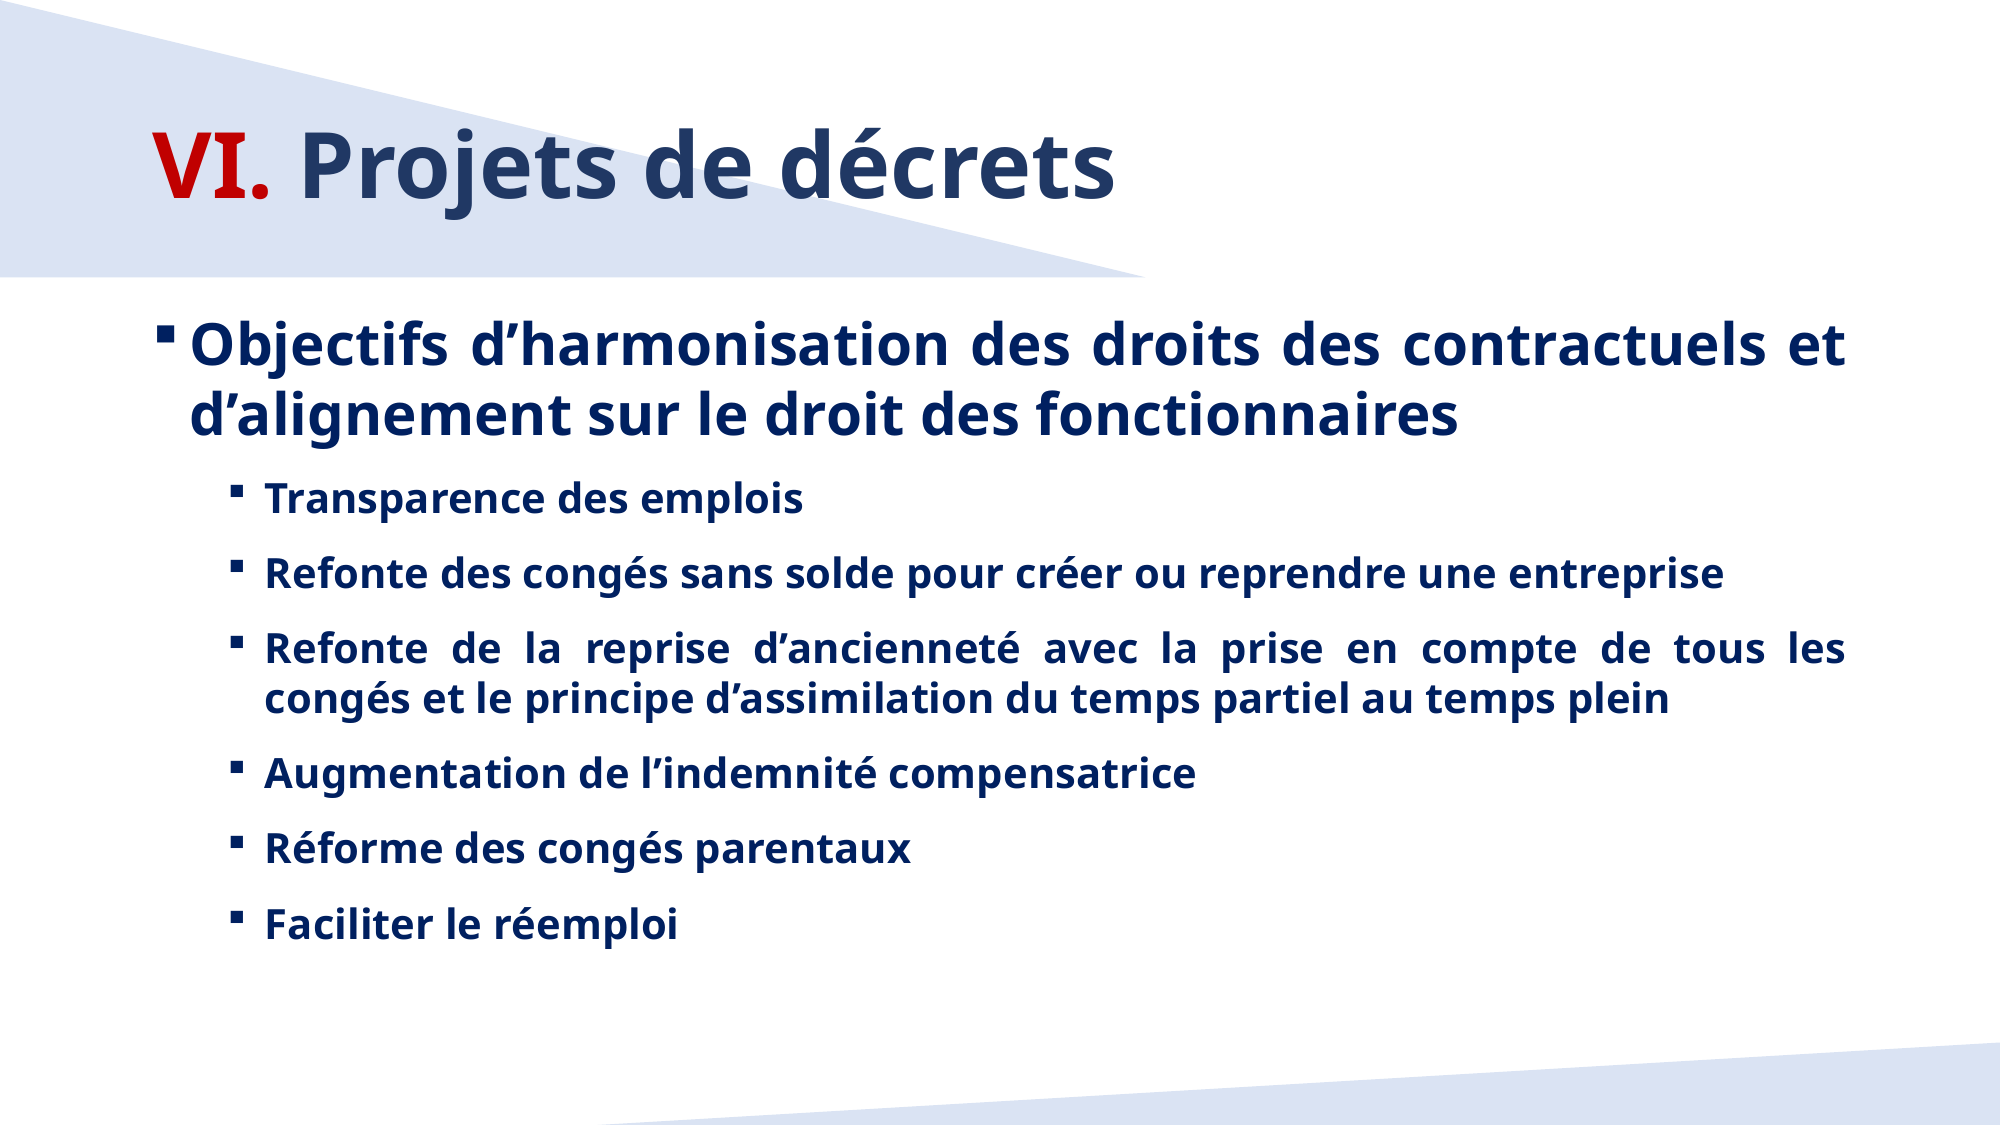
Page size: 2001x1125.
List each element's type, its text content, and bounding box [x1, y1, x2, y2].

text_box [0, 0, 1146, 279]
title VI. Projets de décrets [137, 59, 1863, 278]
text_box [597, 1041, 2000, 1125]
list Objectifs d’harmonisation des droits des contractuels et d’alignement sur le droit des fonctionnaires Transparence des emplois Refonte des congés sans solde pour créer ou reprendre une entreprise Refonte de la reprise d’ancienneté avec la prise en compte de tous les congés et le principe d’assimilation du temps partiel au temps plein Augmentation de l’indemnité compensatrice Réforme des congés parentaux Faciliter le réemploi [137, 299, 1863, 1014]
slide_number 46 [1412, 1042, 1863, 1075]
